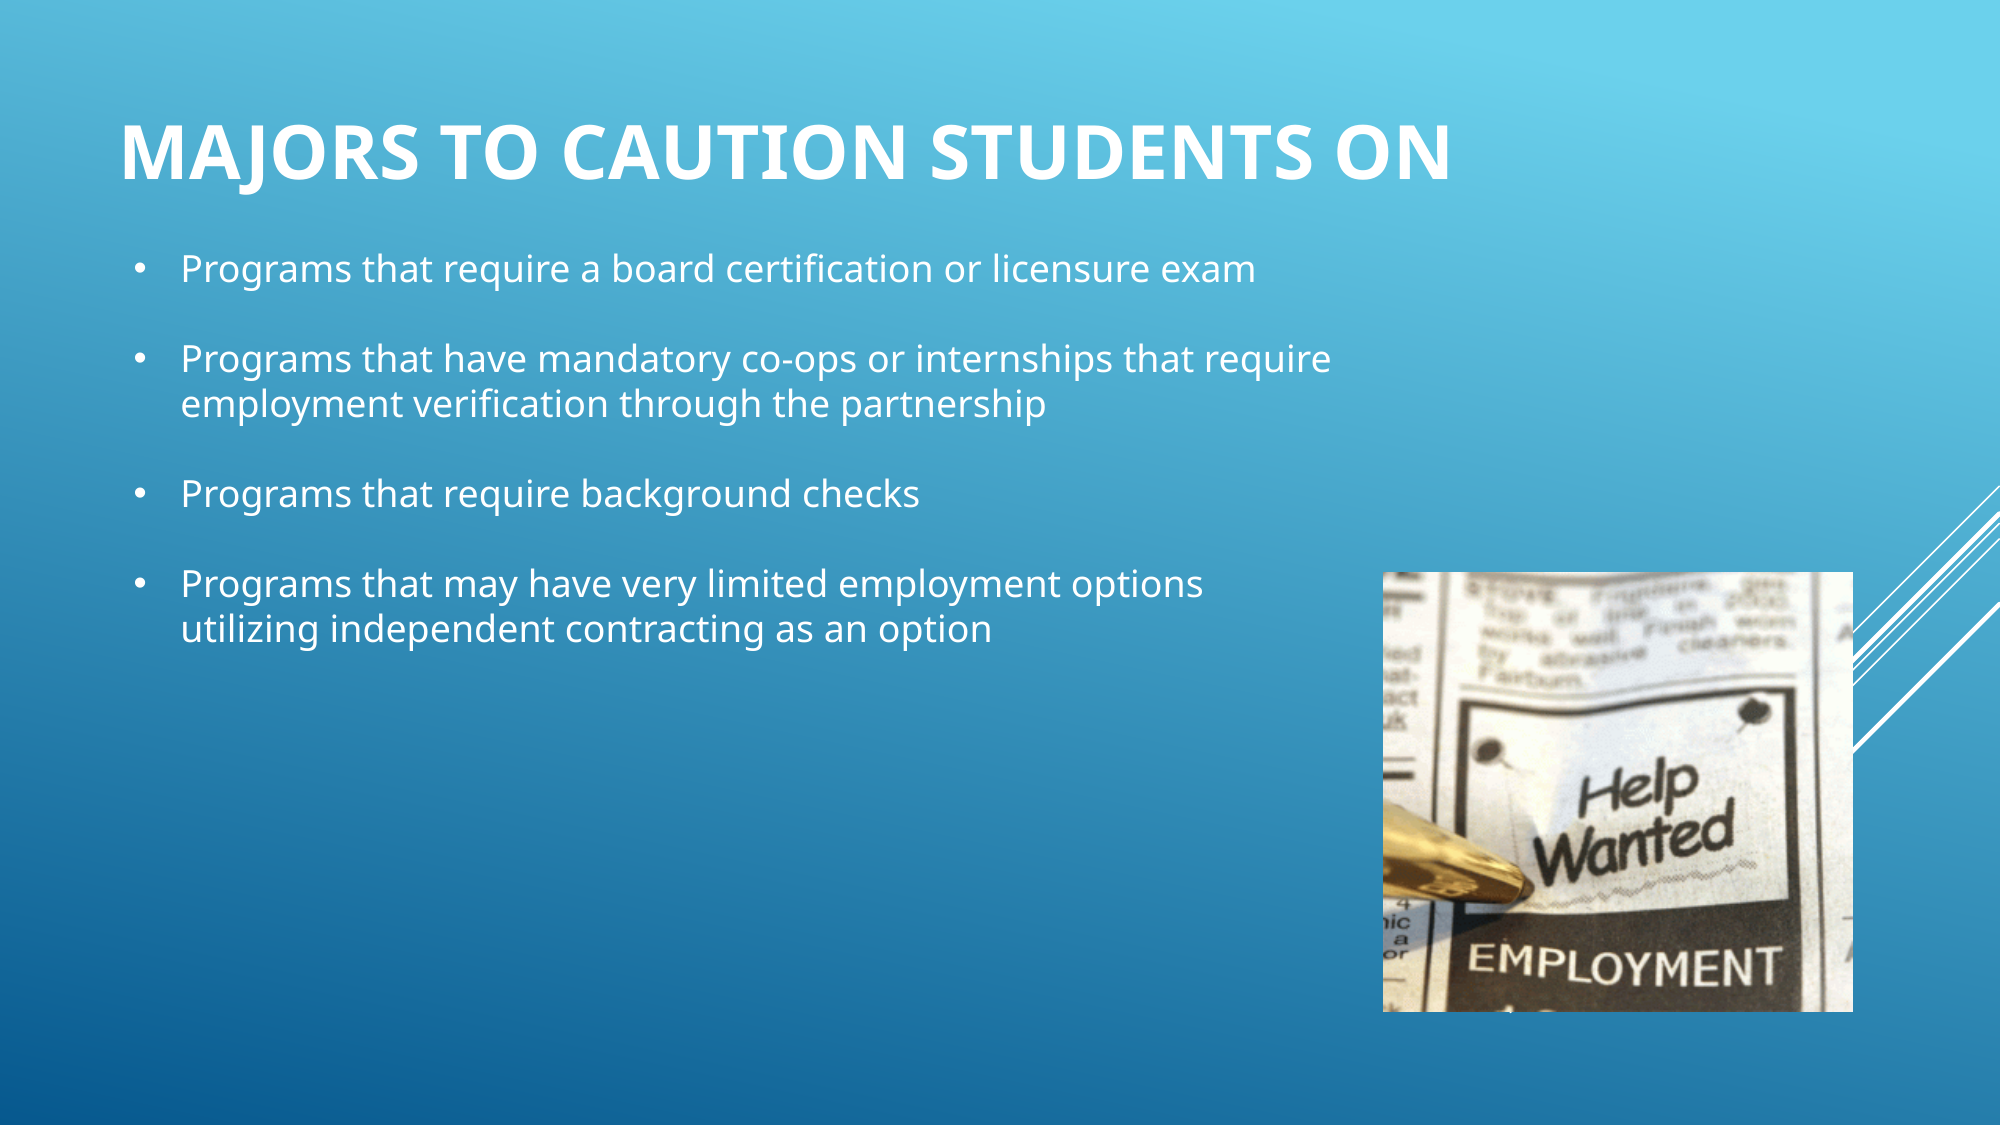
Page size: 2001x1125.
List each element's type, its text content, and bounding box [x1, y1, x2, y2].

text_box Programs that require a board certification or licensure exam Programs that have mandatory co-ops or internships that require employment verification through the partnership Programs that require background checks Programs that may have very limited employment options utilizing independent contracting as an option [118, 237, 1369, 658]
picture [1383, 571, 1853, 1012]
title Majors to Caution Students on [103, 25, 1504, 273]
